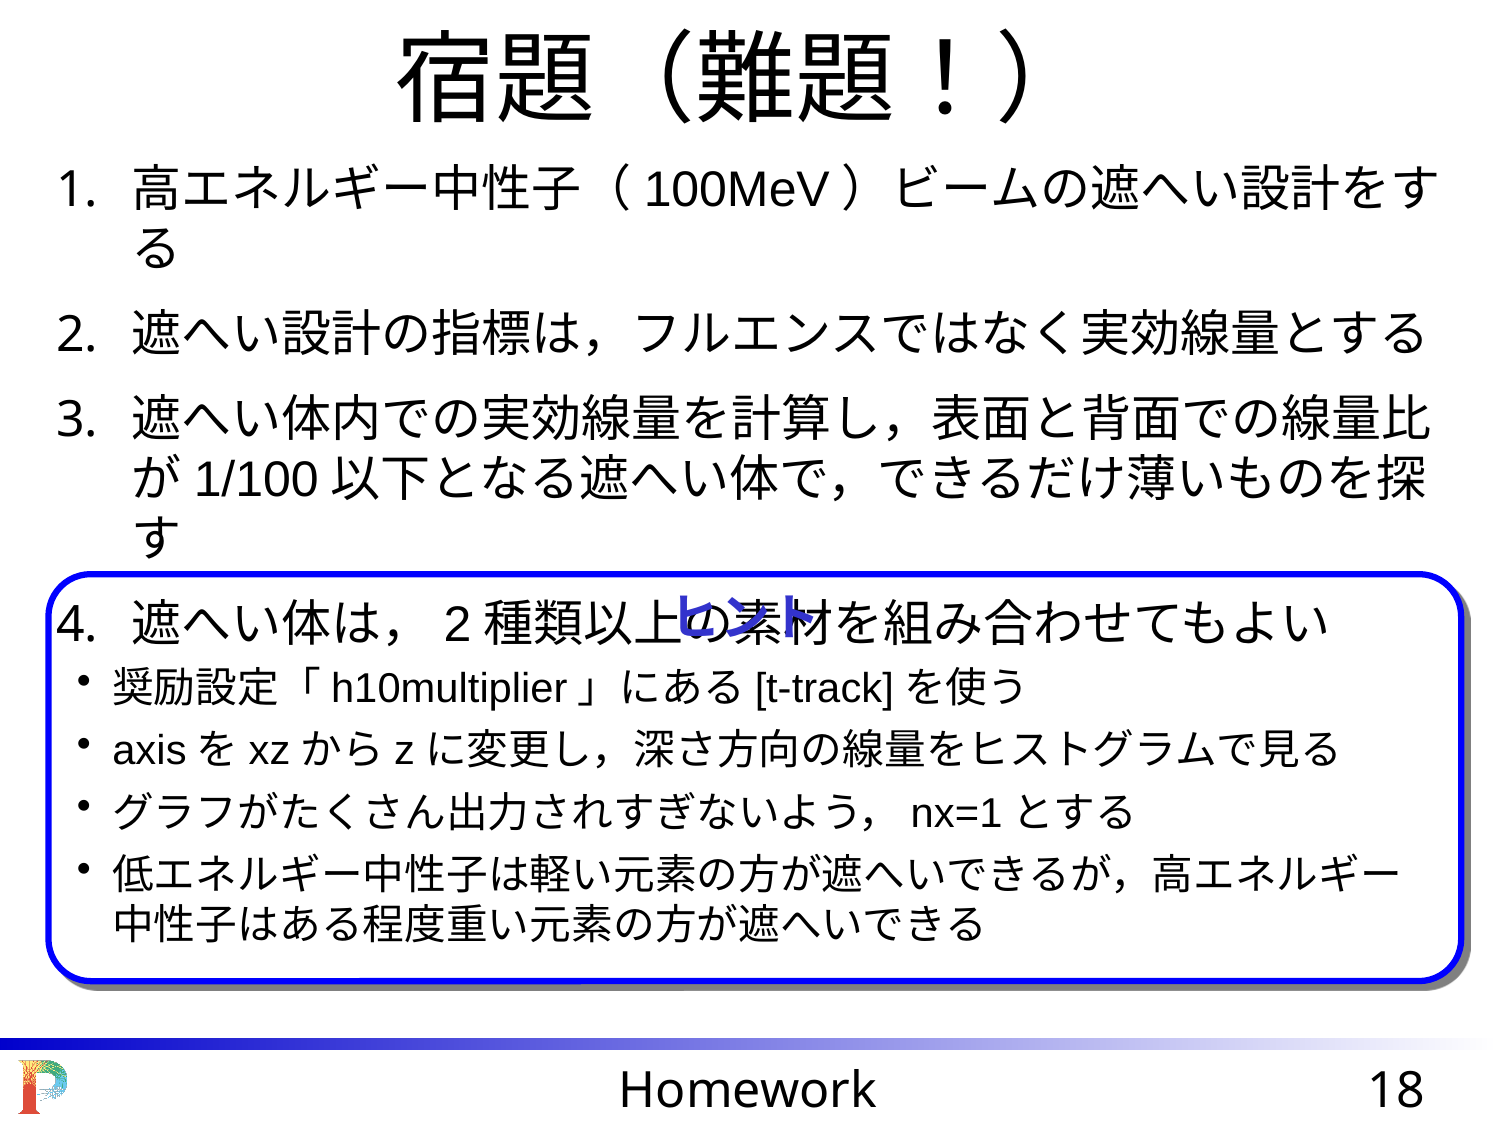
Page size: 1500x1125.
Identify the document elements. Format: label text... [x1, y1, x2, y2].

text_box [48, 574, 1462, 982]
picture [7, 1049, 78, 1125]
text_box Homework [360, 1049, 1136, 1125]
text_box 宿題（難題！） [84, 7, 1407, 149]
text_box 奨励設定「h10multiplier」にある[t-track]を使う axisをxzからzに変更し，深さ方向の線量をヒストグラムで見る グラフがたくさん出力されすぎないよう，nx=1とする 低エネルギー中性子は軽い元素の方が遮へいできるが，高エネルギー中性子はある程度重い元素の方が遮へいできる [62, 653, 1434, 956]
list 高エネルギー中性子（100MeV）ビームの遮へい設計をする 遮へい設計の指標は，フルエンスではなく実効線量とする 遮へい体内での実効線量を計算し，表面と背面での線量比が1/100以下となる遮へい体で，できるだけ薄いものを探す 遮へい体は，2種類以上の素材を組み合わせてもよい [41, 148, 1458, 563]
text_box ヒント [655, 578, 836, 653]
